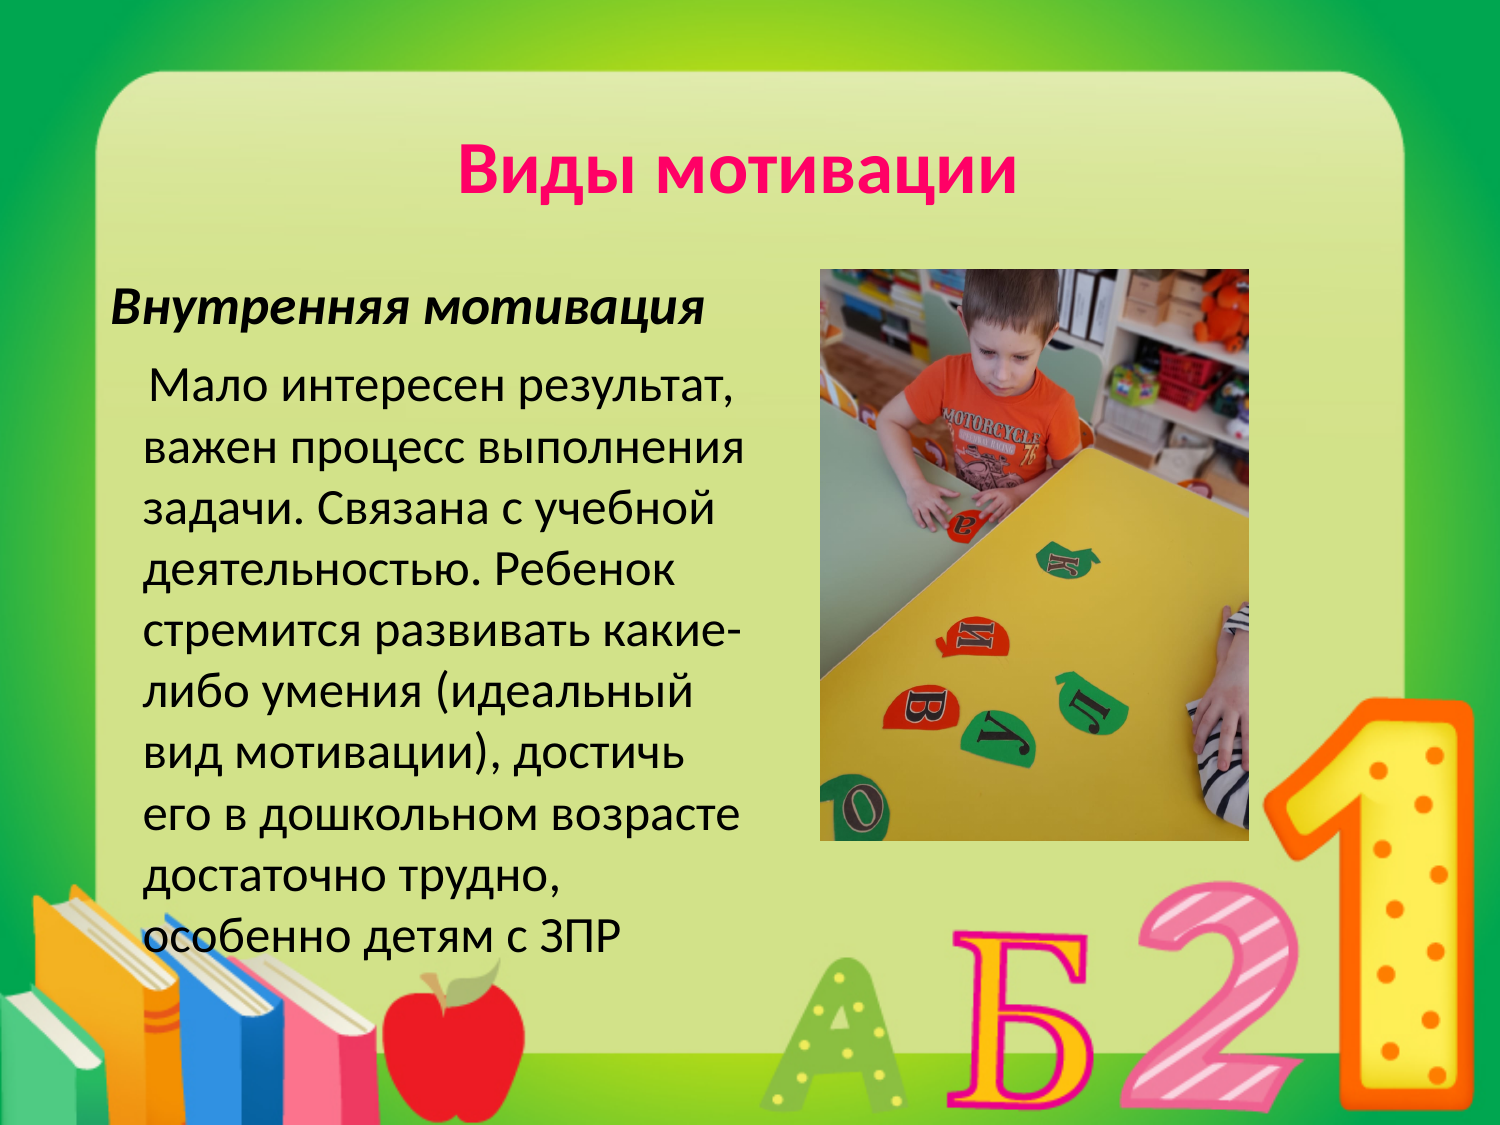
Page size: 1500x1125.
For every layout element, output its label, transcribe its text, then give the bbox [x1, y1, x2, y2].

title Виды мотивации [82, 70, 1395, 258]
list Внутренняя мотивация Мало интересен результат, важен процесс выполнения задачи. Связана с учебной деятельностью. Ребенок стремится развивать какие-либо умения (идеальный вид мотивации), достичь его в дошкольном возрасте достаточно трудно, особенно детям с ЗПР [70, 262, 762, 1005]
picture [0, 0, 1500, 1125]
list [820, 269, 1249, 842]
